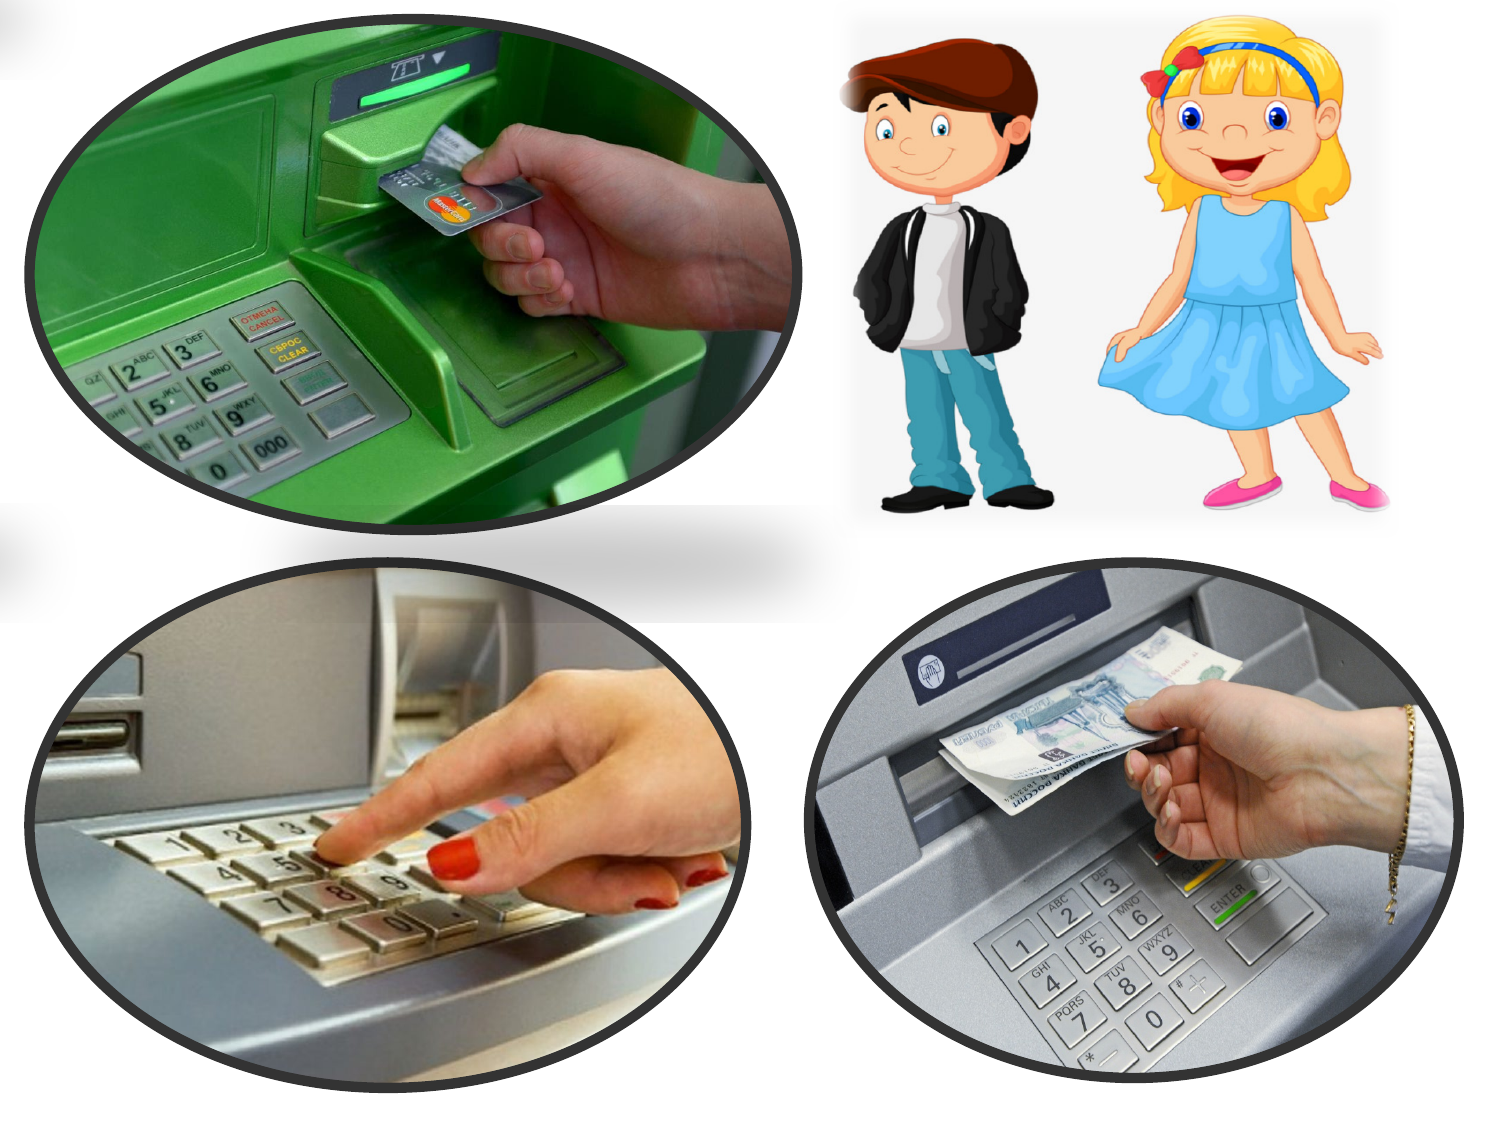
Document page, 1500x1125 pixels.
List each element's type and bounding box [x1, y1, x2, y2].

picture [29, 562, 747, 1089]
picture [29, 18, 798, 531]
picture [808, 562, 1459, 1079]
picture [832, 0, 1400, 540]
